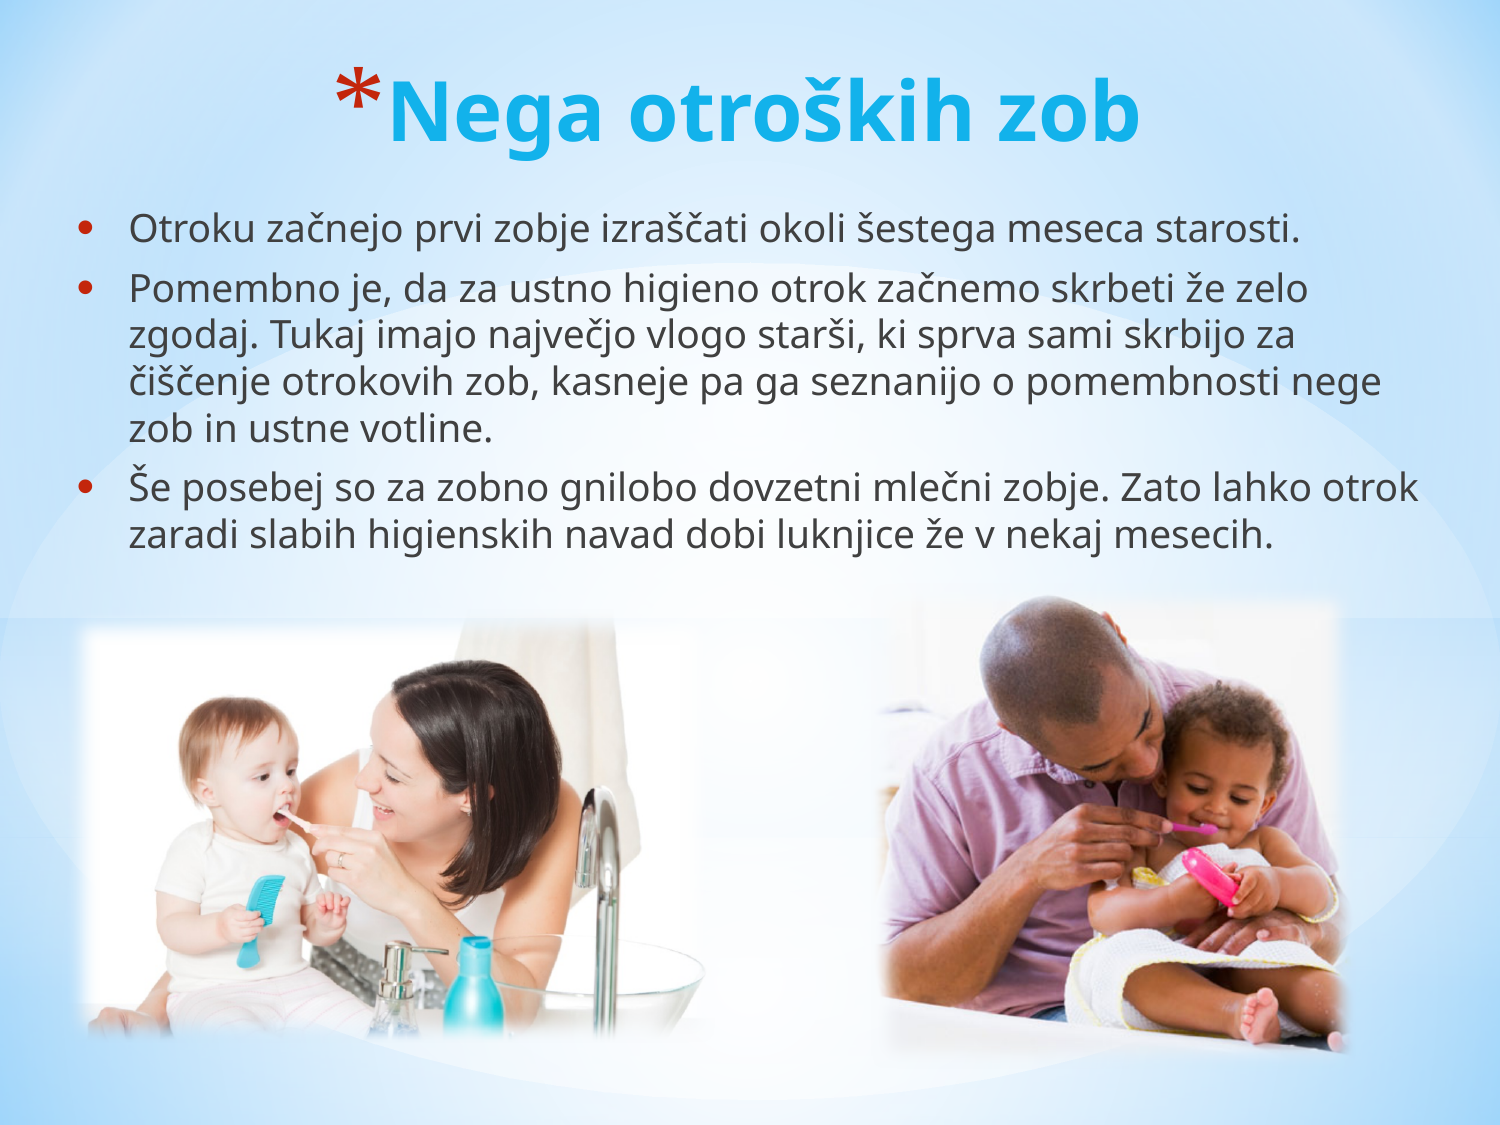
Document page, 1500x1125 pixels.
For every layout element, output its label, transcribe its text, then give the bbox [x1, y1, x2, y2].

title Nega otroških zob [64, 50, 1413, 196]
picture [64, 609, 715, 1043]
list Otroku začnejo prvi zobje izraščati okoli šestega meseca starosti. Pomembno je, da za ustno higieno otrok začnemo skrbeti že zelo zgodaj. Tukaj imajo največjo vlogo starši, ki sprva sami skrbijo za čiščenje otrokovih zob, kasneje pa ga seznanijo o pomembnosti nege zob in ustne votline. Še posebej so za zobno gnilobo dovzetni mlečni zobje. Zato lahko otrok zaradi slabih higienskih navad dobi luknjice že v nekaj mesecih. [61, 196, 1458, 598]
picture [871, 583, 1356, 1069]
